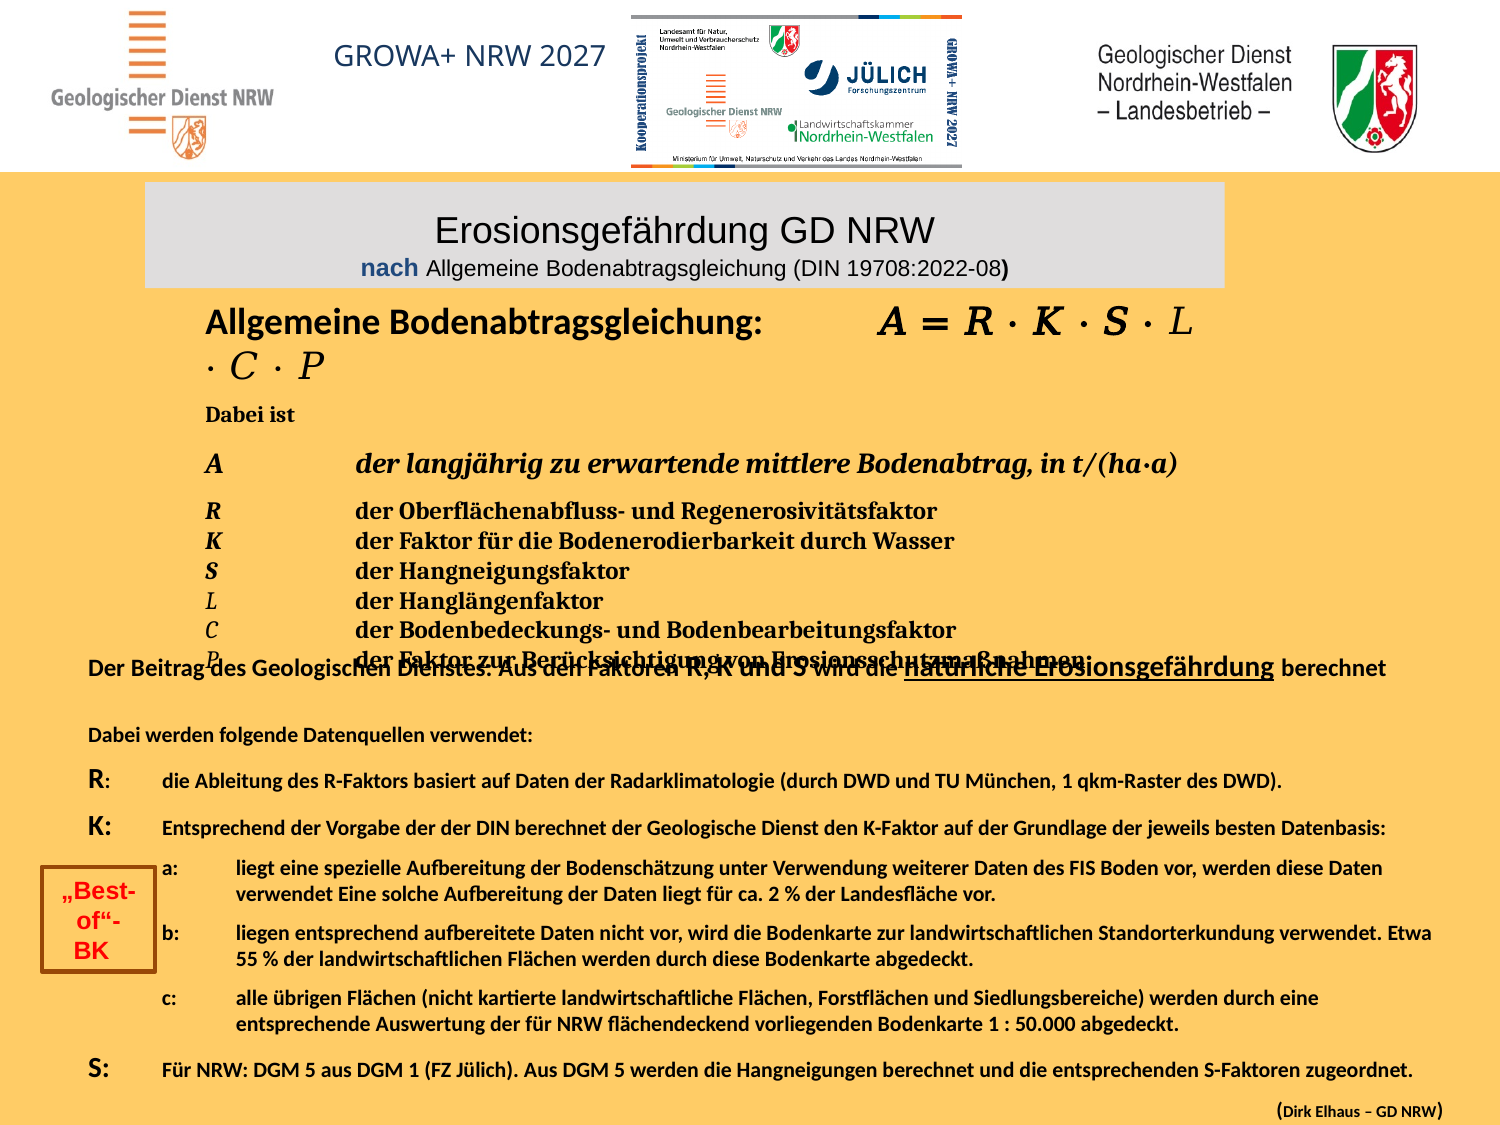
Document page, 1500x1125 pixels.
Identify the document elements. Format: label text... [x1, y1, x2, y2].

picture [0, 0, 1500, 172]
text_box GROWA+ NRW 2027 [284, 29, 626, 80]
text_box Der Beitrag des Geologischen Dienstes: Aus den Faktoren R, K und S wird die natürliche Erosionsgefährdung berechnet Dabei werden folgende Datenquellen verwendet: R: die Ableitung des R-Faktors basiert auf Daten der Radarklimatologie (durch DWD und TU München, 1 qkm-Raster des DWD). K: Entsprechend der Vorgabe der der DIN berechnet der Geologische Dienst den K-Faktor auf der Grundlage der jeweils besten Datenbasis: a: liegt eine spezielle Aufbereitung der Bodenschätzung unter Verwendung weiterer Daten des FIS Boden vor, werden diese Daten verwendet Eine solche Aufbereitung der Daten liegt für ca. 2 % der Landesfläche vor. b: liegen entsprechend aufbereitete Daten nicht vor, wird die Bodenkarte zur landwirtschaftlichen Standorterkundung verwendet. Etwa 55 % der landwirtschaftlichen Flächen werden durch diese Bodenkarte abgedeckt. c: alle übrigen Flächen (nicht kartierte landwirtschaftliche Flächen, Forstflächen und Siedlungsbereiche) werden durch eine entsprechende Auswertung der für NRW flächendeckend vorliegenden Bodenkarte 1 : 50.000 abgedeckt. S: Für NRW: DGM 5 aus DGM 1 (FZ Jülich). Aus DGM 5 werden die Hangneigungen berechnet und die entsprechenden S-Faktoren zugeordnet. (Dirk Elhaus – GD NRW) [73, 640, 1458, 1125]
text_box „Best-of“- BK [41, 866, 156, 972]
text_box Allgemeine Bodenabtragsgleichung: 𝐴 = 𝑅 ⋅ 𝐾 ⋅ 𝑆 ⋅ 𝐿 ⋅ 𝐶 ⋅ 𝑃 Dabei ist A der langjährig zu erwartende mittlere Bodenabtrag, in t/(ha⋅a) R der Oberflächenabfluss- und Regenerosivitätsfaktor K der Faktor für die Bodenerodierbarkeit durch Wasser S der Hangneigungsfaktor L der Hanglängenfaktor C der Bodenbedeckungs- und Bodenbearbeitungsfaktor P der Faktor zur Berücksichtigung von Erosionsschutzmaßnahmen [190, 289, 1257, 682]
text_box Erosionsgefährdung GD NRW nach Allgemeine Bodenabtragsgleichung (DIN 19708:2022-08) [145, 182, 1225, 289]
